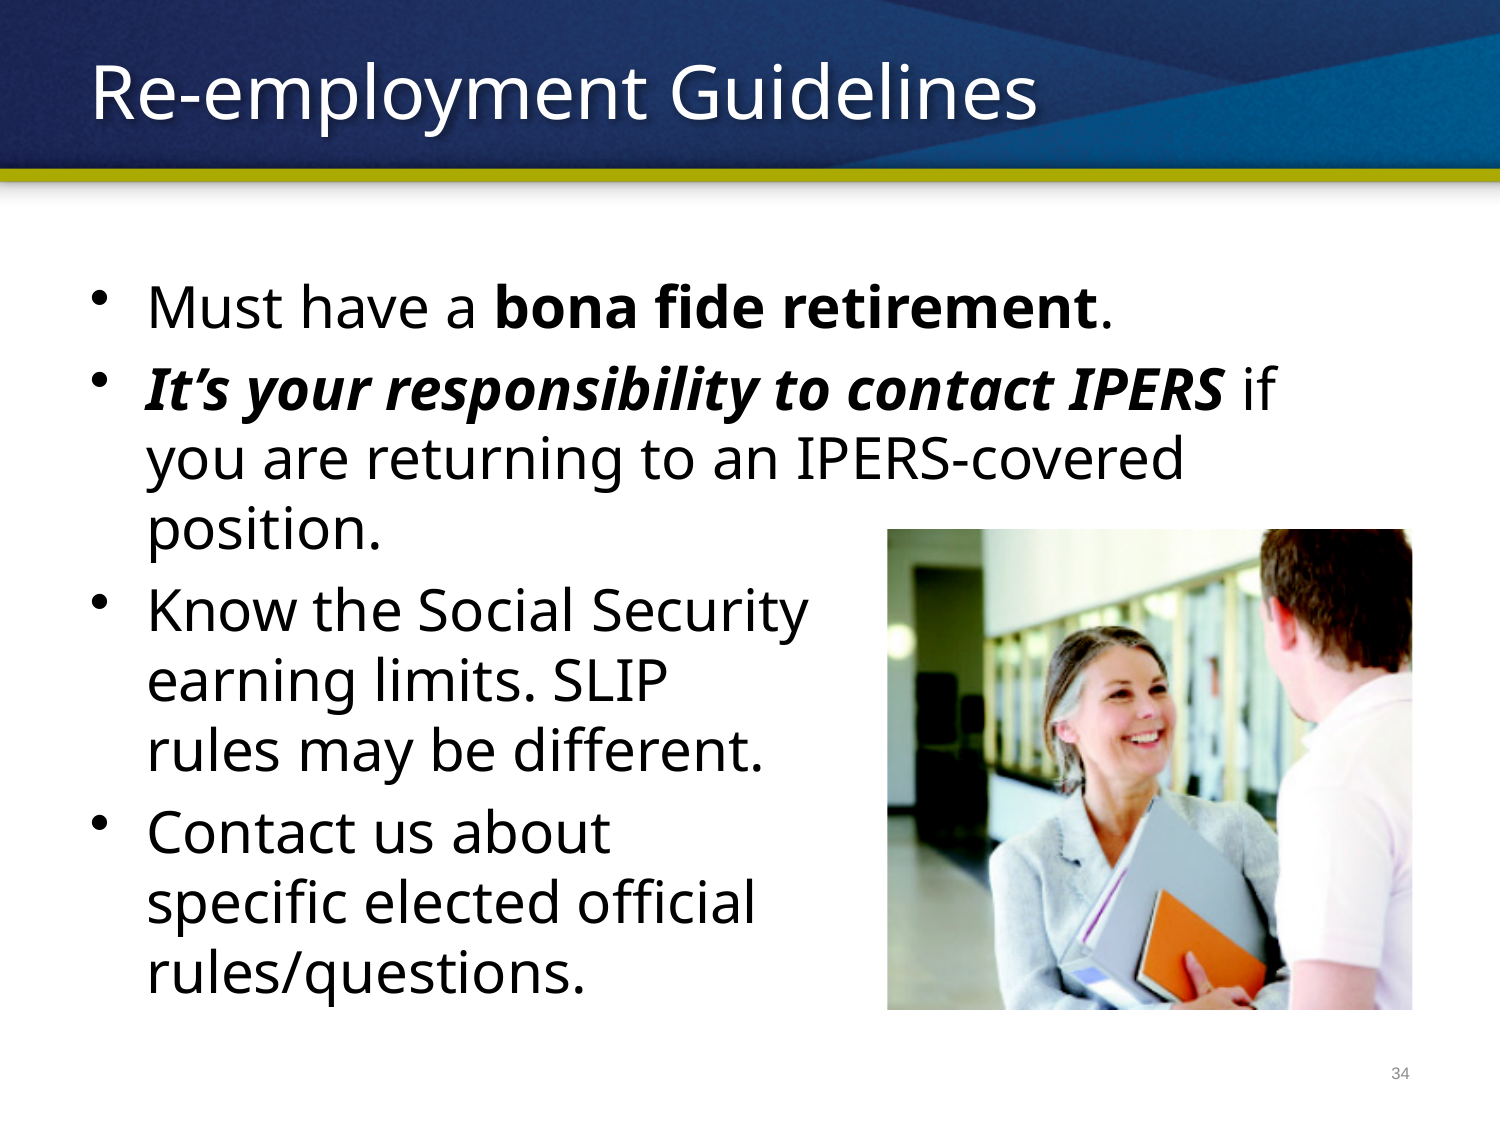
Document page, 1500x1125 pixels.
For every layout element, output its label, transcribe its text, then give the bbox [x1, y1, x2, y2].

title Re-employment Guidelines [75, 37, 1313, 175]
list Must have a bona fide retirement. It’s your responsibility to contact IPERS if you are returning to an IPERS-covered position. Know the Social Security earning limits. SLIP rules may be different. Contact us about specific elected official rules/questions. [75, 262, 1400, 1005]
picture [0, 0, 1500, 168]
text_box 34 [1074, 1042, 1425, 1103]
picture [0, 182, 1500, 1125]
